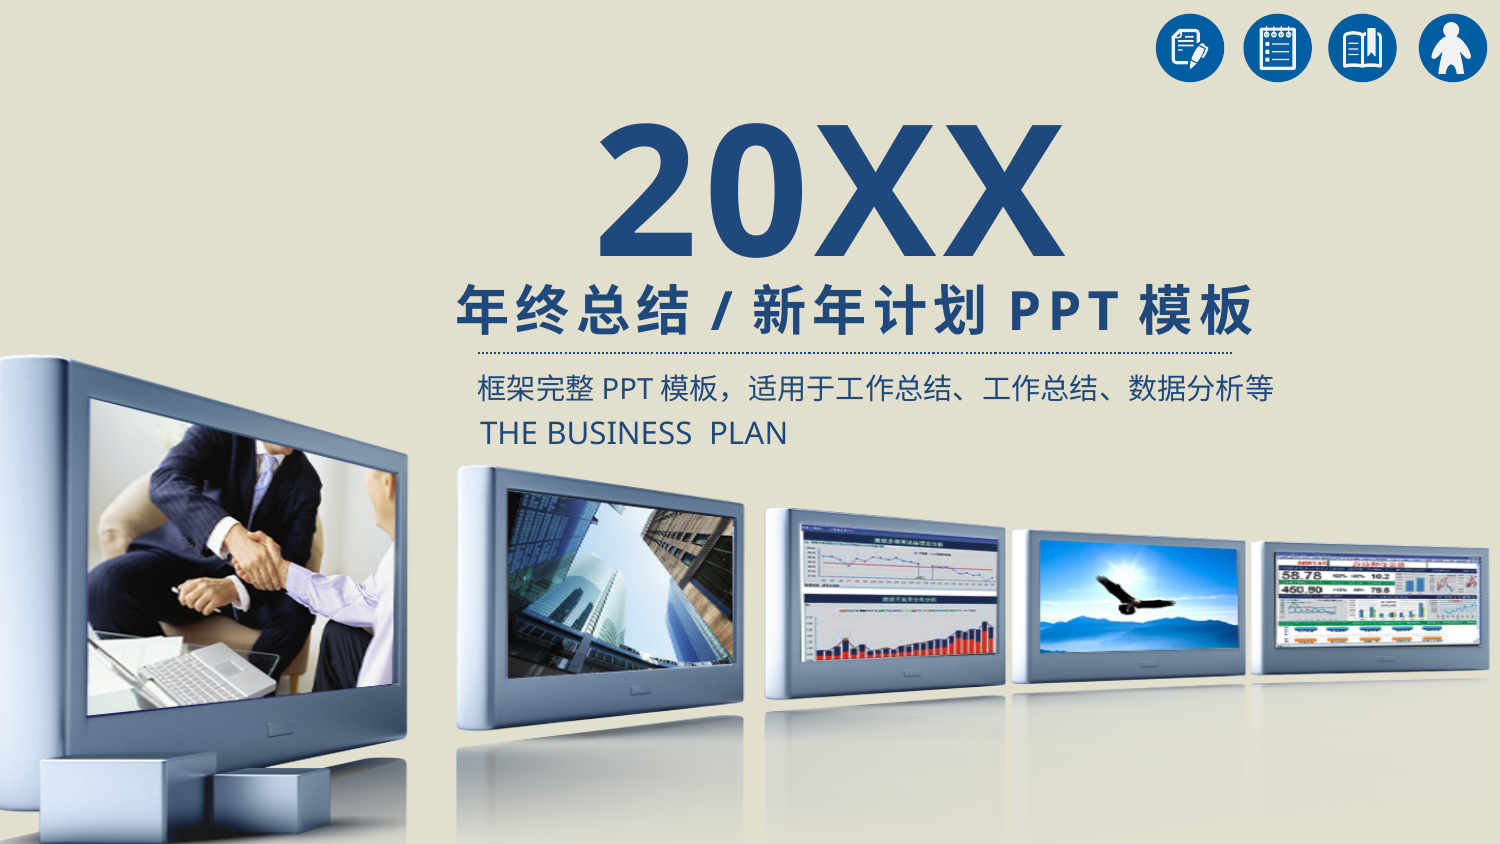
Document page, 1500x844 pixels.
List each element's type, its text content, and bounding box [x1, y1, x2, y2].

text_box 年终总结/新年计划PPT模板 [440, 268, 1269, 291]
picture [0, 291, 1500, 844]
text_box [1243, 13, 1313, 83]
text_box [1418, 13, 1488, 83]
text_box 20XX [578, 65, 1082, 268]
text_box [1155, 13, 1225, 83]
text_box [1328, 13, 1397, 83]
